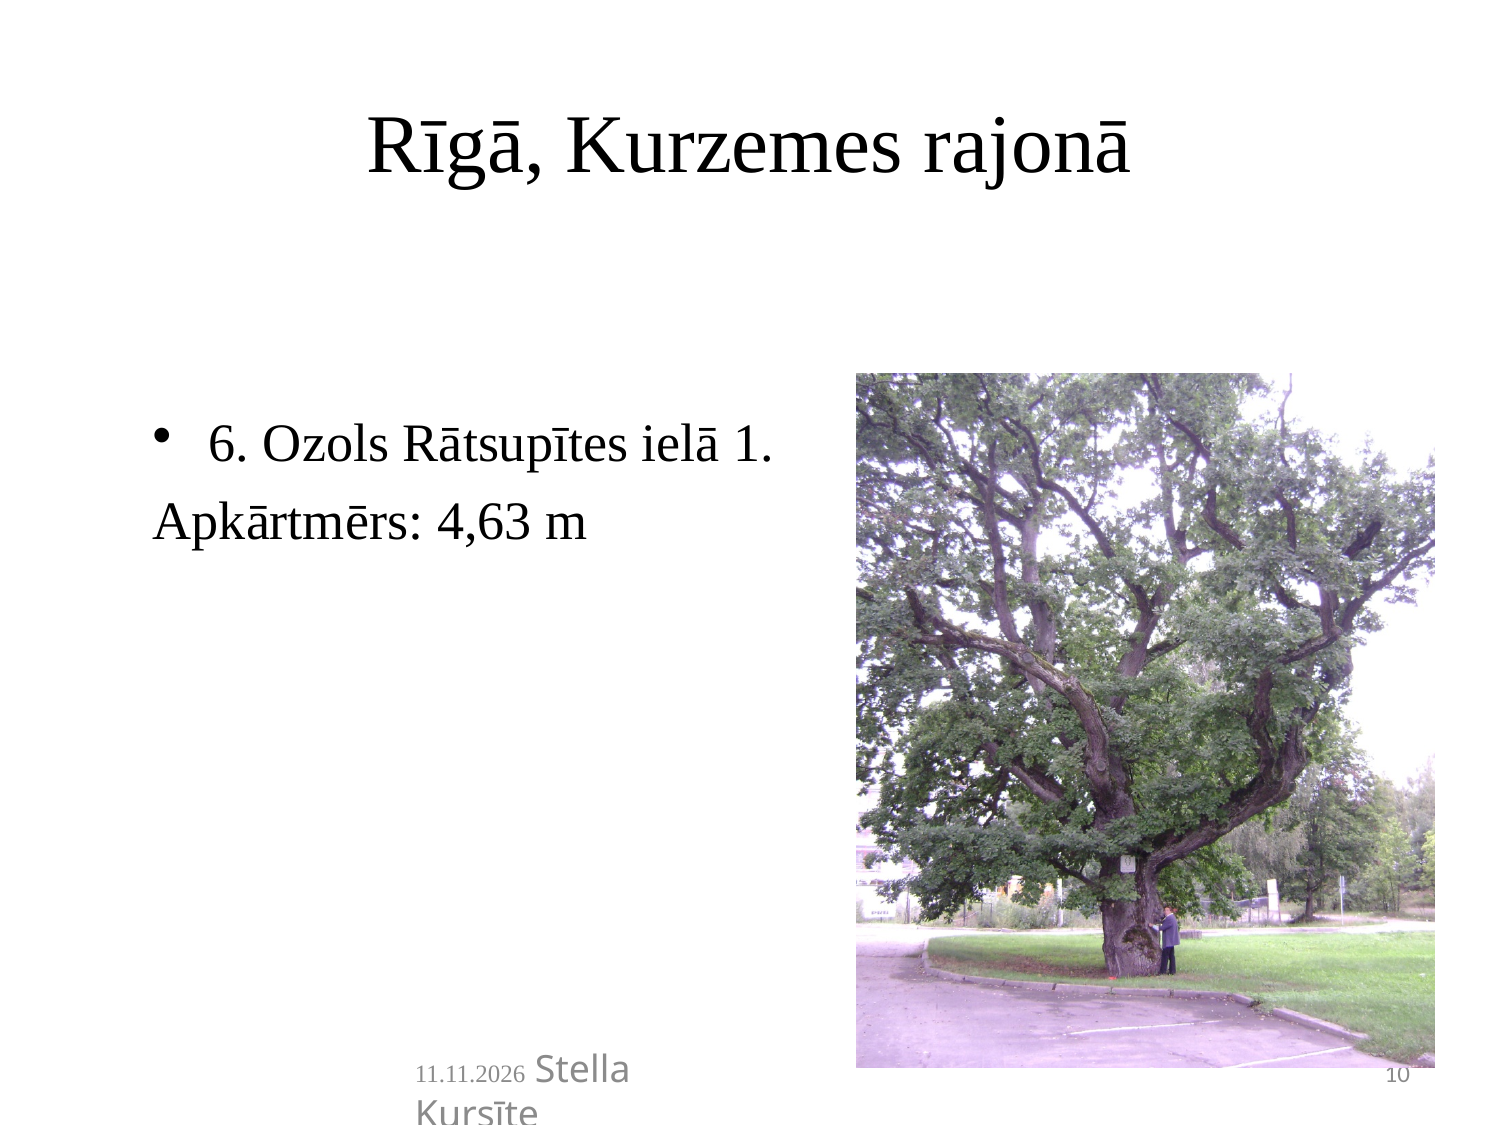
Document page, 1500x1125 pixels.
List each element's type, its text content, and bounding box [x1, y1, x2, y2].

list 6. Ozols Rātsupītes ielā 1. Apkārtmērs: 4,63 m [137, 387, 1459, 1106]
title Rīgā, Kurzemes rajonā [75, 45, 1425, 233]
picture [855, 373, 1436, 1068]
